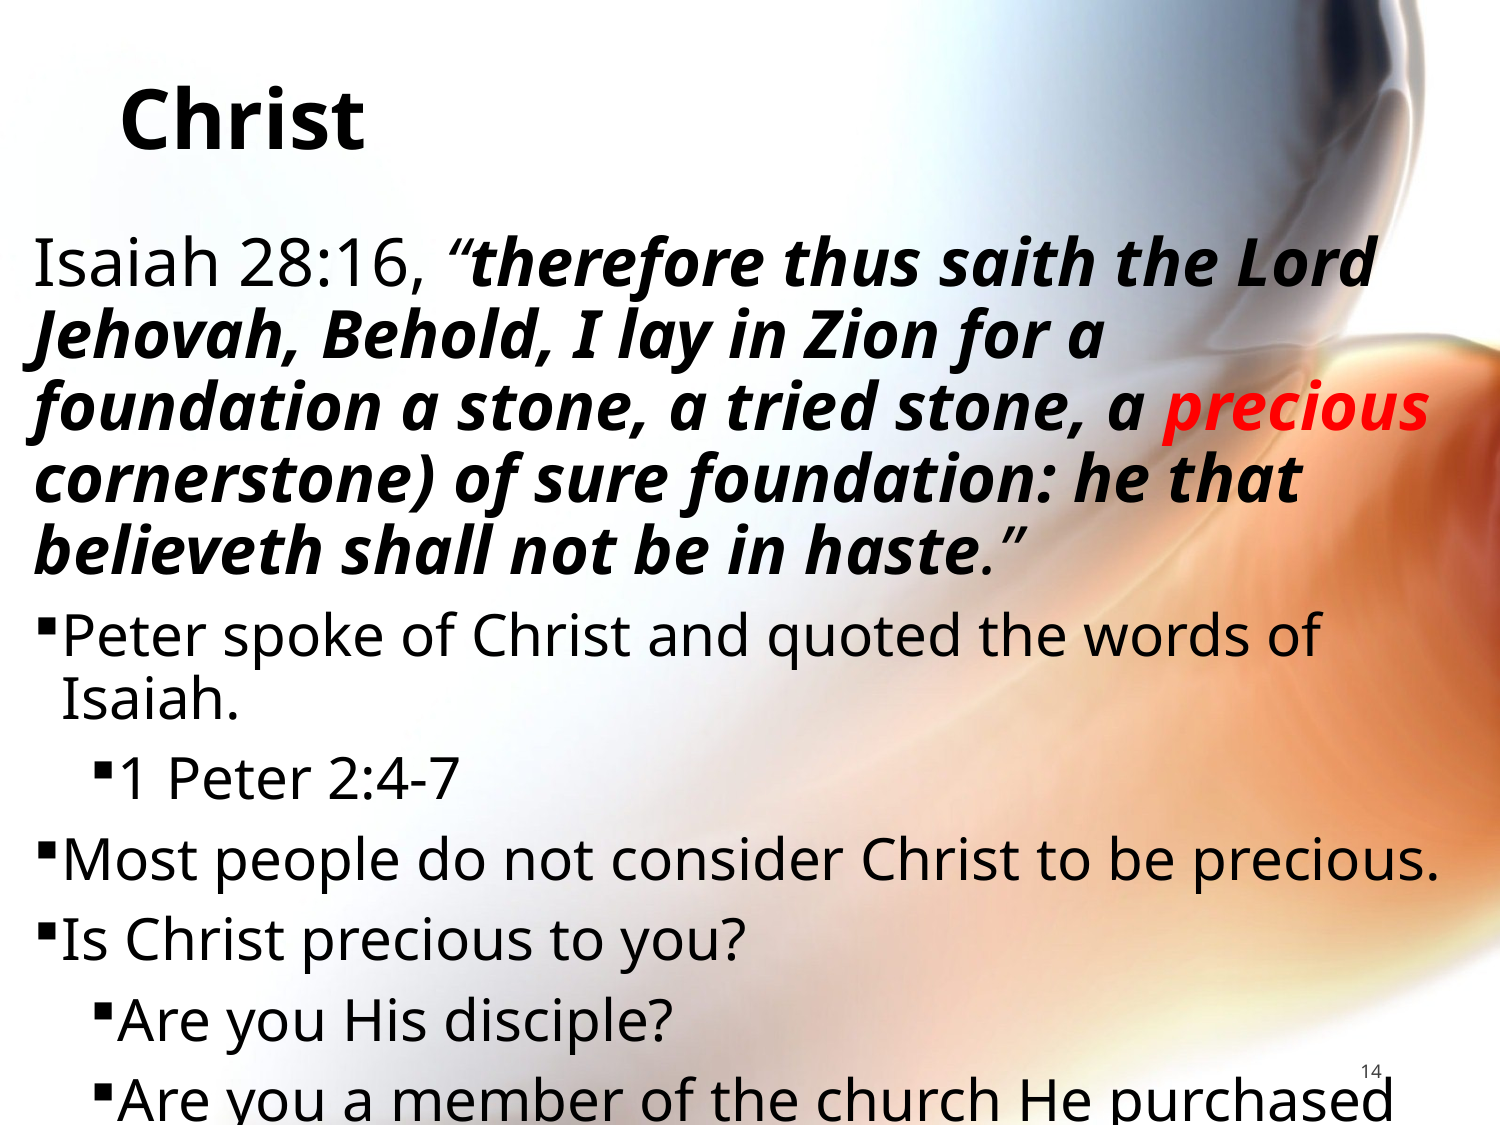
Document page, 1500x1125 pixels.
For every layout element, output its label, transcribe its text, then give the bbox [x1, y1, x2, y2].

picture [0, 0, 1500, 1125]
list Isaiah 28:16, “therefore thus saith the Lord Jehovah, Behold, I lay in Zion for a foundation a stone, a tried stone, a precious cornerstone) of sure foundation: he that believeth shall not be in haste.” Peter spoke of Christ and quoted the words of Isaiah. 1 Peter 2:4-7 Most people do not consider Christ to be precious. Is Christ precious to you? Are you His disciple? Are you a member of the church He purchased with His “precious blood”? [18, 221, 1483, 1125]
slide_number 14 [993, 1042, 1397, 1103]
title Christ [103, 15, 1397, 219]
